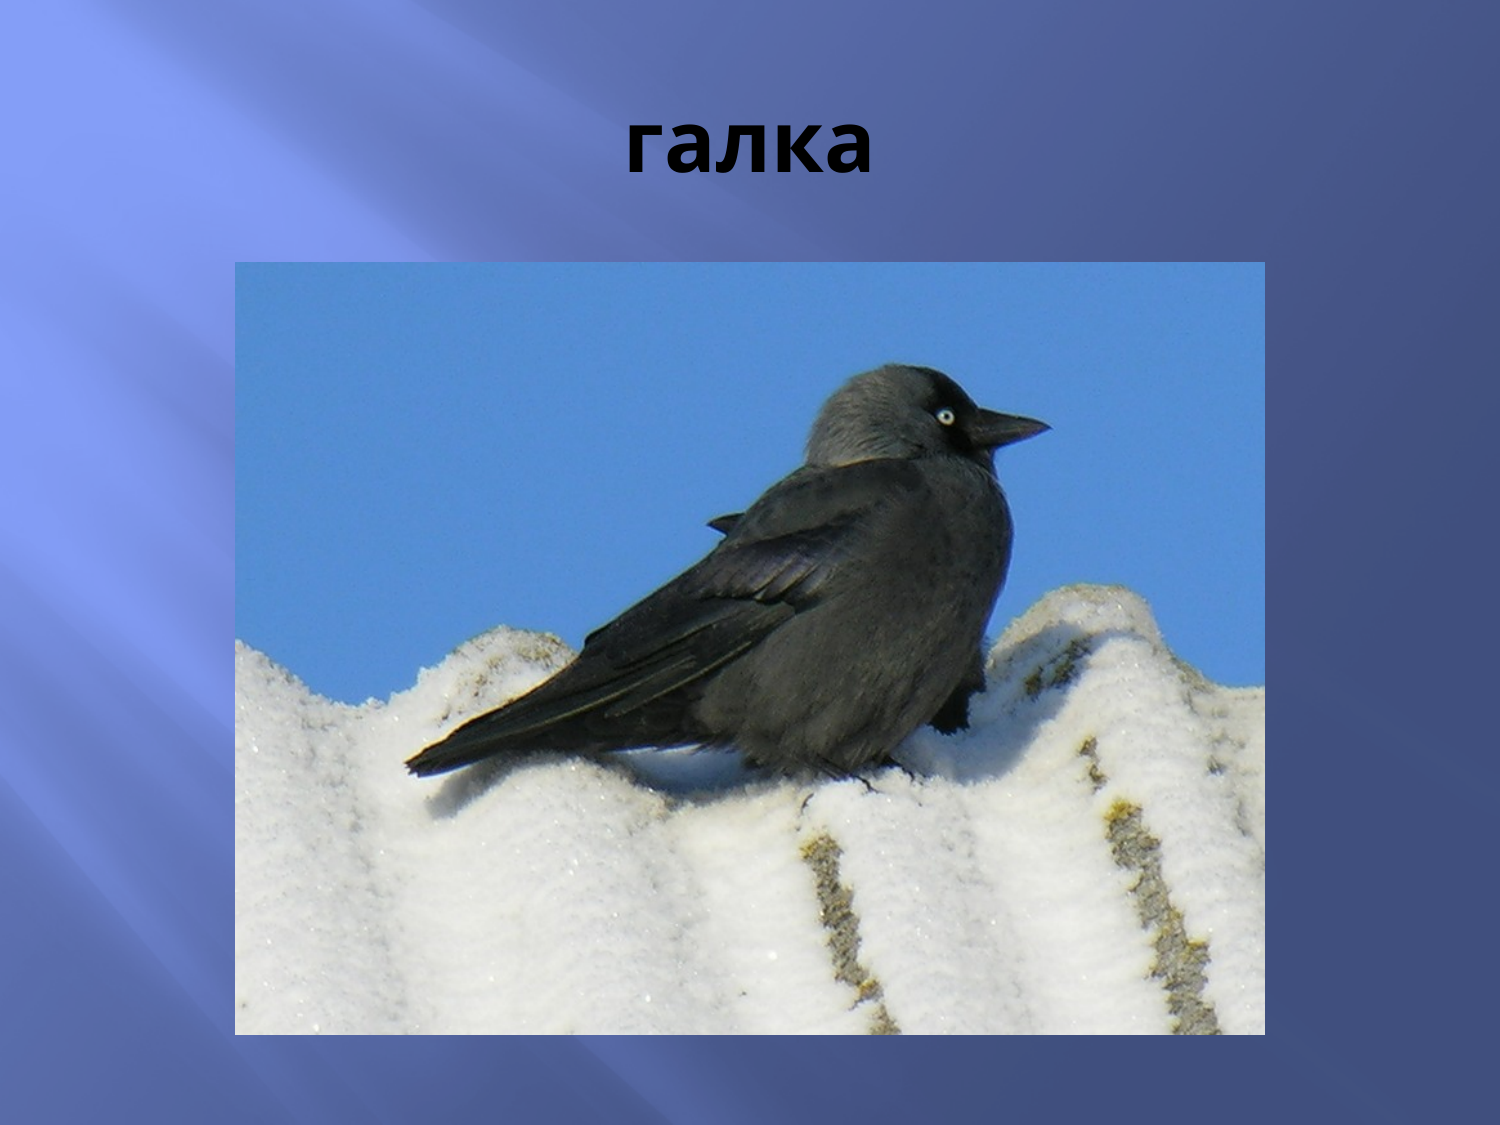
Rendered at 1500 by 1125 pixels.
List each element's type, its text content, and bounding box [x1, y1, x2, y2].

title галка [75, 45, 1425, 233]
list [234, 262, 1266, 1036]
